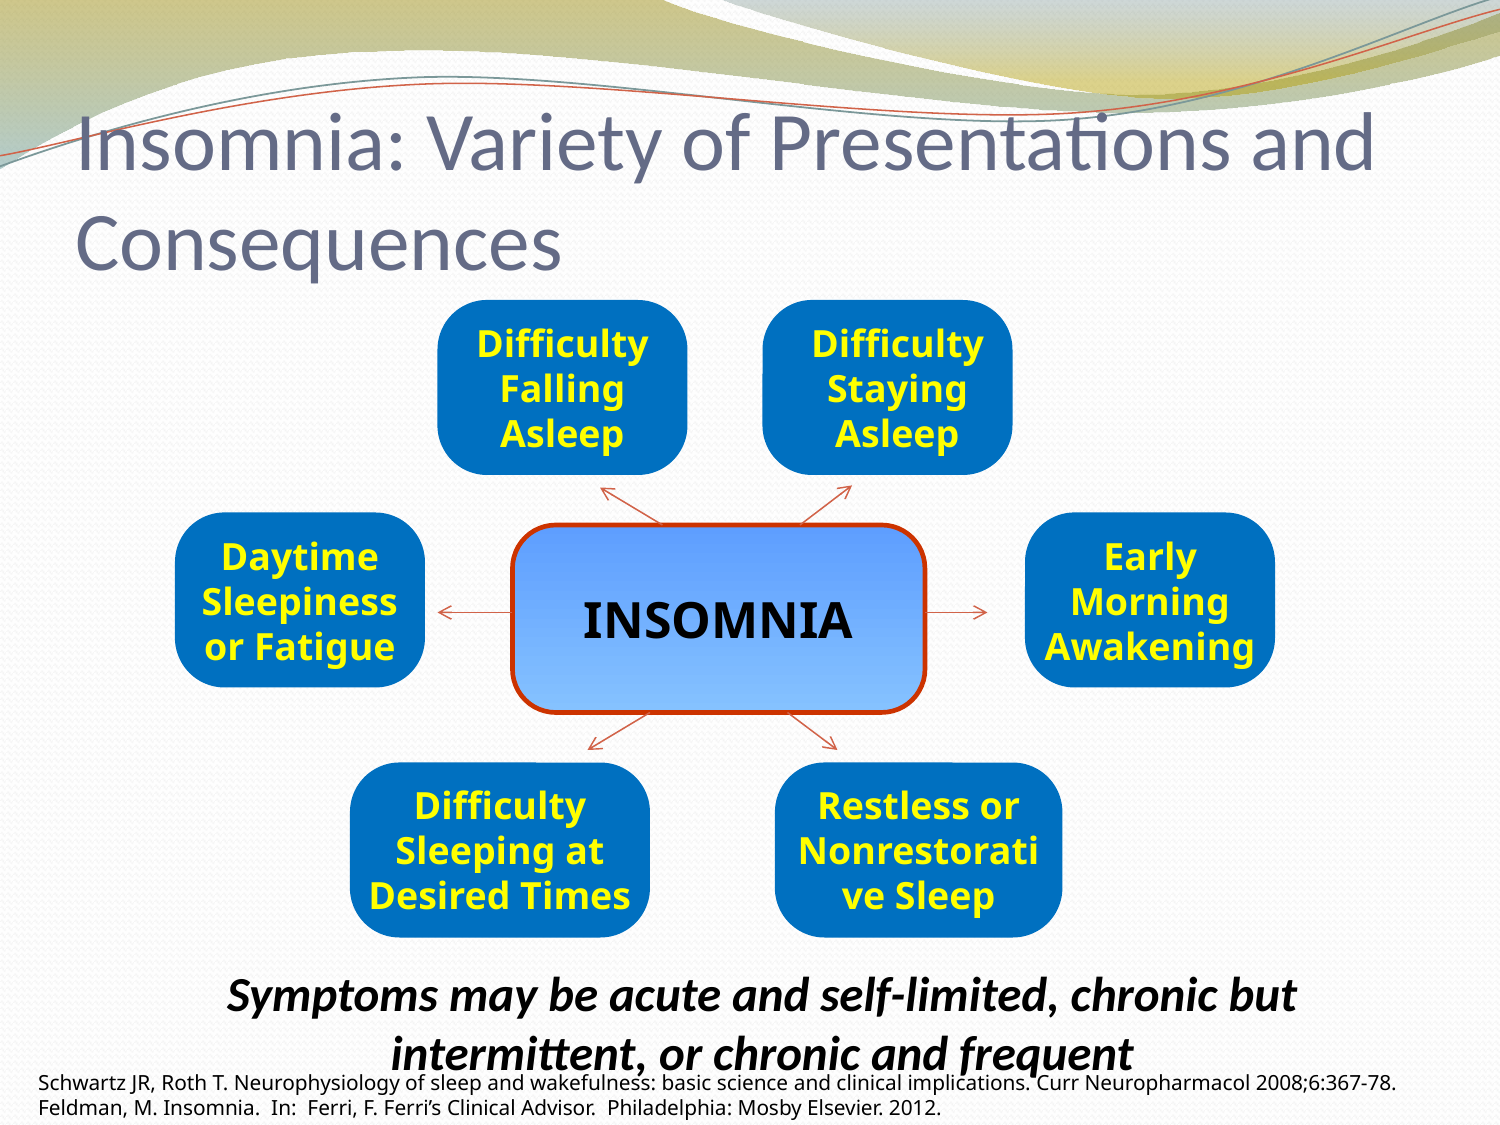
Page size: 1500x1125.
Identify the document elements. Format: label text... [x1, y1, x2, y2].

title Insomnia: Variety of Presentations and Consequences [75, 149, 1475, 288]
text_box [174, 299, 1276, 938]
text_box Schwartz JR, Roth T. Neurophysiology of sleep and wakefulness: basic science and clinical implications. Curr Neuropharmacol 2008;6:367-78. Feldman, M. Insomnia. In: Ferri, F. Ferri’s Clinical Advisor. Philadelphia: Mosby Elsevier. 2012. [23, 1062, 1474, 1125]
list Symptoms may be acute and self-limited, chronic but intermittent, or chronic and frequent [87, 954, 1438, 1062]
